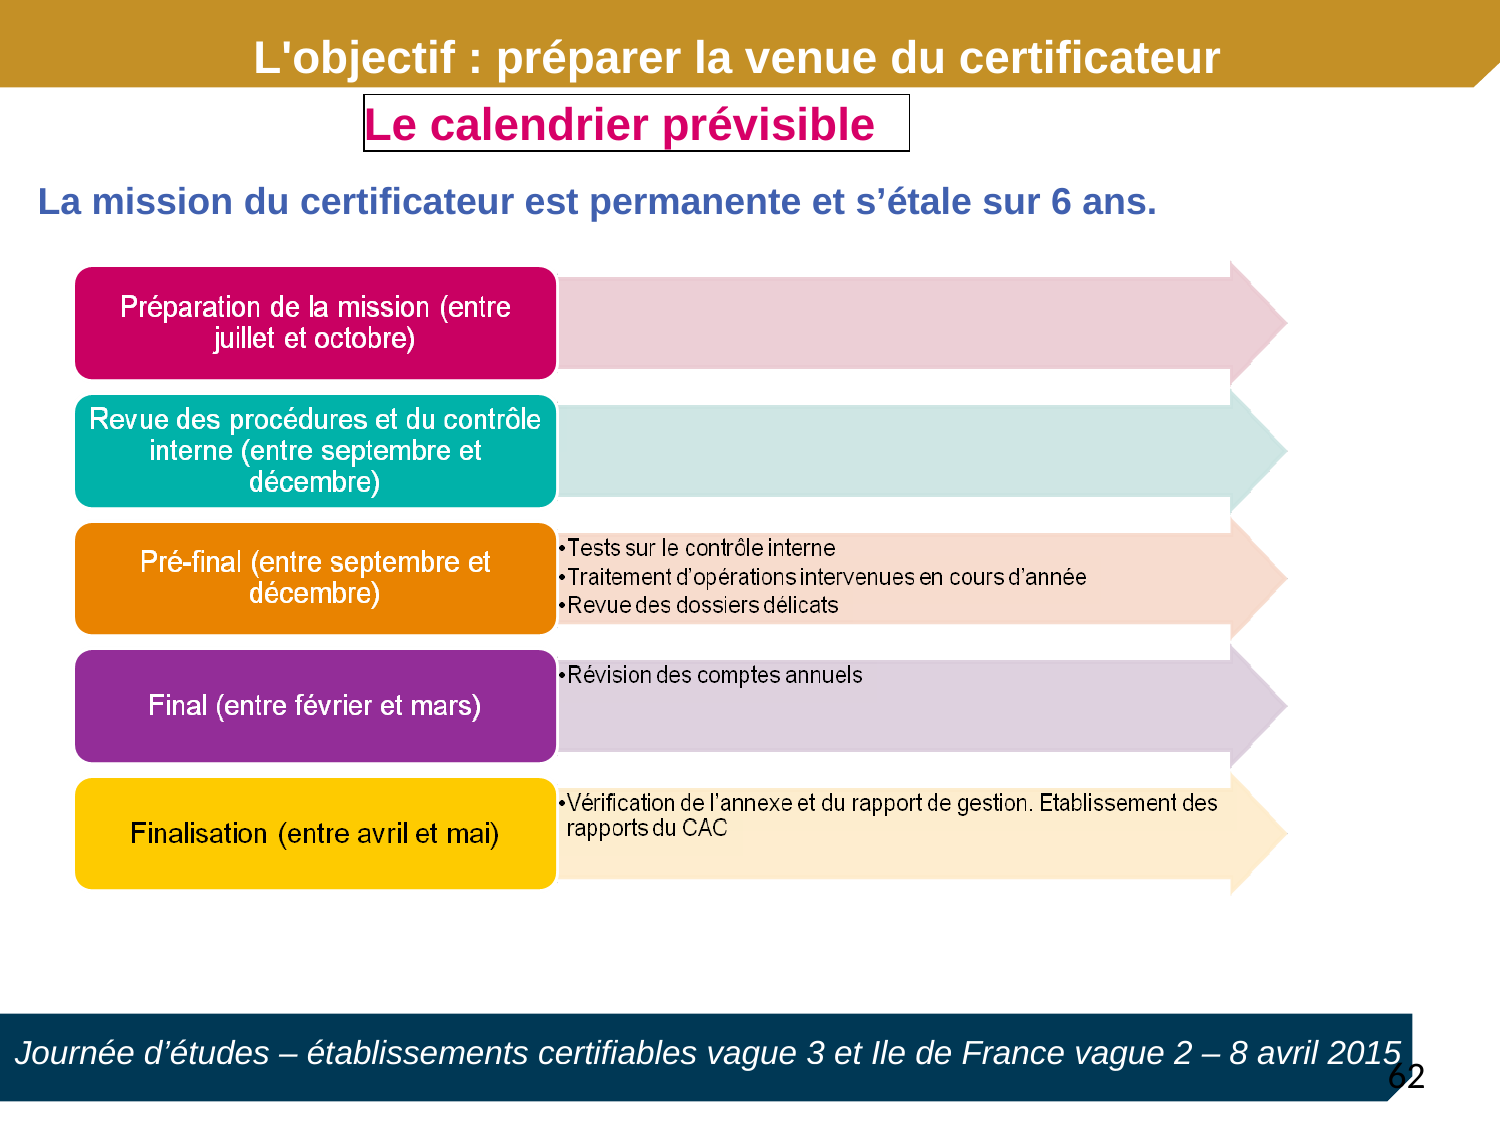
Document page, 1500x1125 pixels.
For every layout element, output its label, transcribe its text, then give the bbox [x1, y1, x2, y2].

picture [70, 259, 1288, 898]
text_box La mission du certificateur est permanente et s’étale sur 6 ans. Premier exercice de certification : audit du bilan d’ouverture [37, 177, 1347, 1111]
text_box L'objectif : préparer la venue du certificateur [50, 25, 1426, 91]
text_box Le calendrier prévisible [363, 94, 910, 152]
